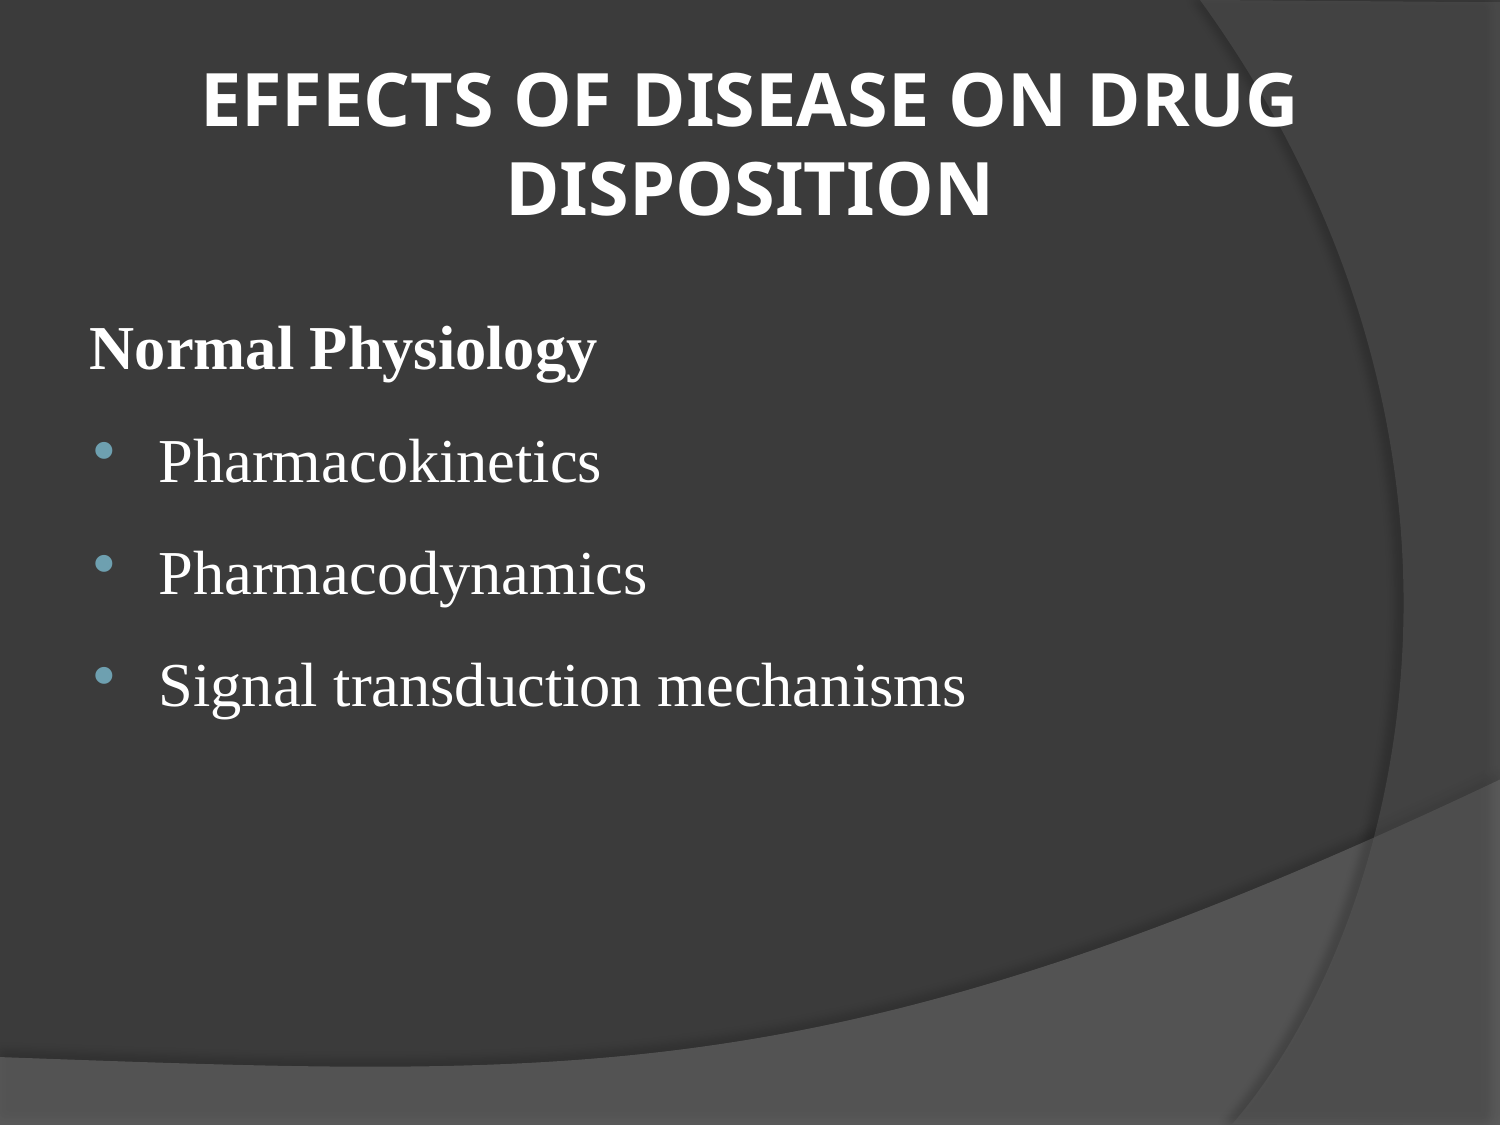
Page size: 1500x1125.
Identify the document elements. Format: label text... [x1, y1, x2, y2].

title EFFECTS OF DISEASE ON DRUG DISPOSITION [75, 45, 1425, 238]
list Normal Physiology Pharmacokinetics Pharmacodynamics Signal transduction mechanisms [75, 262, 1300, 1005]
